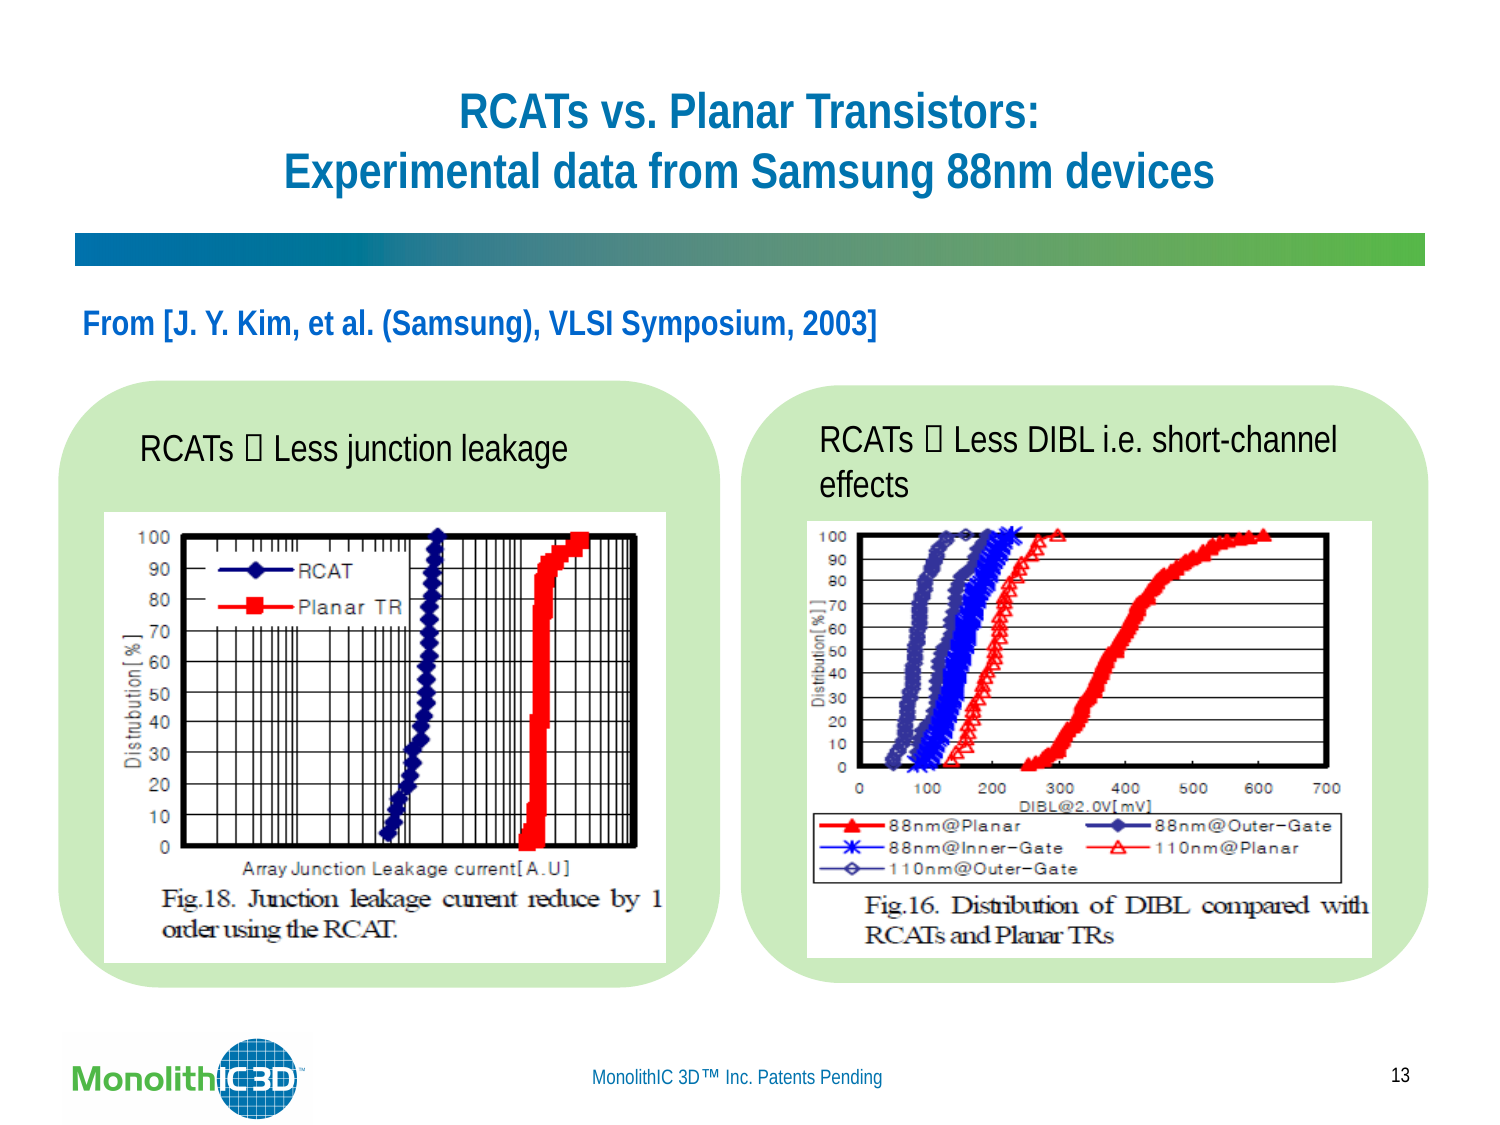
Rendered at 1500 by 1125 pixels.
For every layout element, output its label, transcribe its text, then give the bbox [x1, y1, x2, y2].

picture [807, 521, 1372, 958]
text_box [56, 378, 723, 990]
picture [382, 233, 1425, 266]
text_box RCATs  Less junction leakage [125, 416, 850, 477]
picture [374, 233, 379, 266]
picture [62, 1032, 313, 1125]
text_box [1418, 436, 1431, 933]
text_box From [J. Y. Kim, et al. (Samsung), VLSI Symposium, 2003] [67, 292, 1418, 1035]
text_box RCATs  Less DIBL i.e. short-channel effects [804, 407, 1355, 513]
picture [103, 511, 666, 963]
footer MonolithIC 3D Inc. Patents Pending [500, 1055, 975, 1095]
title RCATs vs. Planar Transistors: Experimental data from Samsung 88nm devices [74, 44, 1426, 233]
slide_number 13 [1257, 1054, 1425, 1105]
